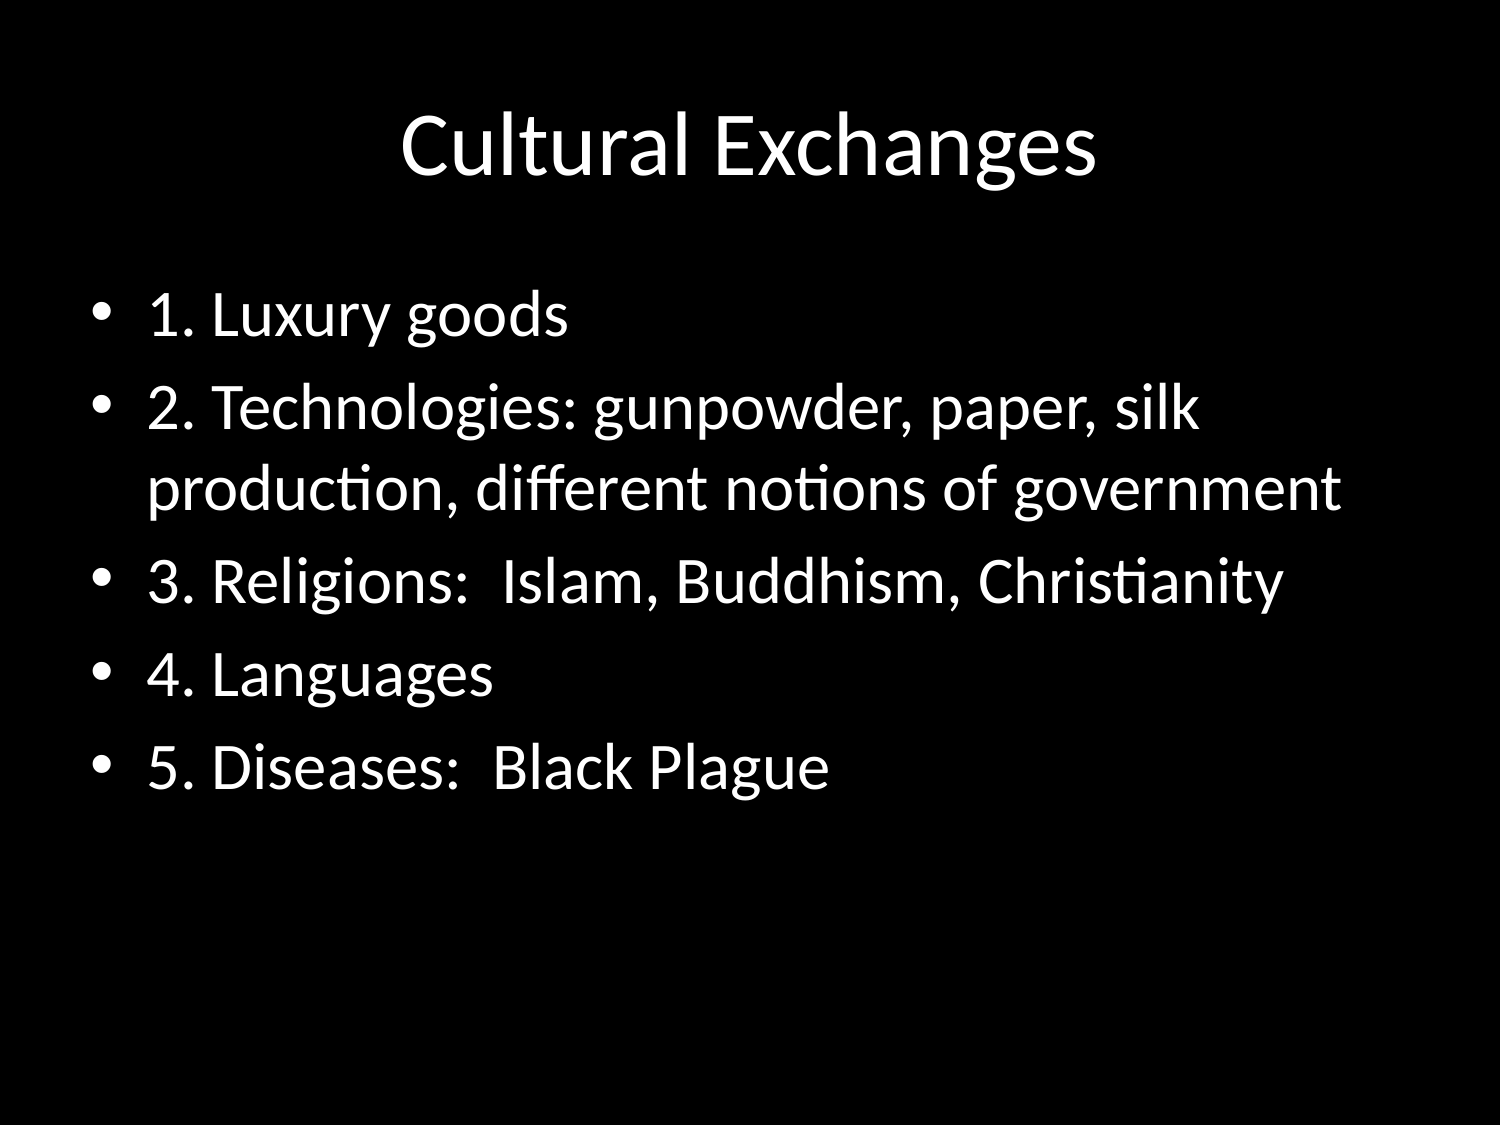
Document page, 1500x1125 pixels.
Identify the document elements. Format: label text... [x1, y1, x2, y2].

list 1. Luxury goods 2. Technologies: gunpowder, paper, silk production, different notions of government 3. Religions: Islam, Buddhism, Christianity 4. Languages 5. Diseases: Black Plague [75, 262, 1425, 1005]
title Cultural Exchanges [75, 45, 1425, 233]
